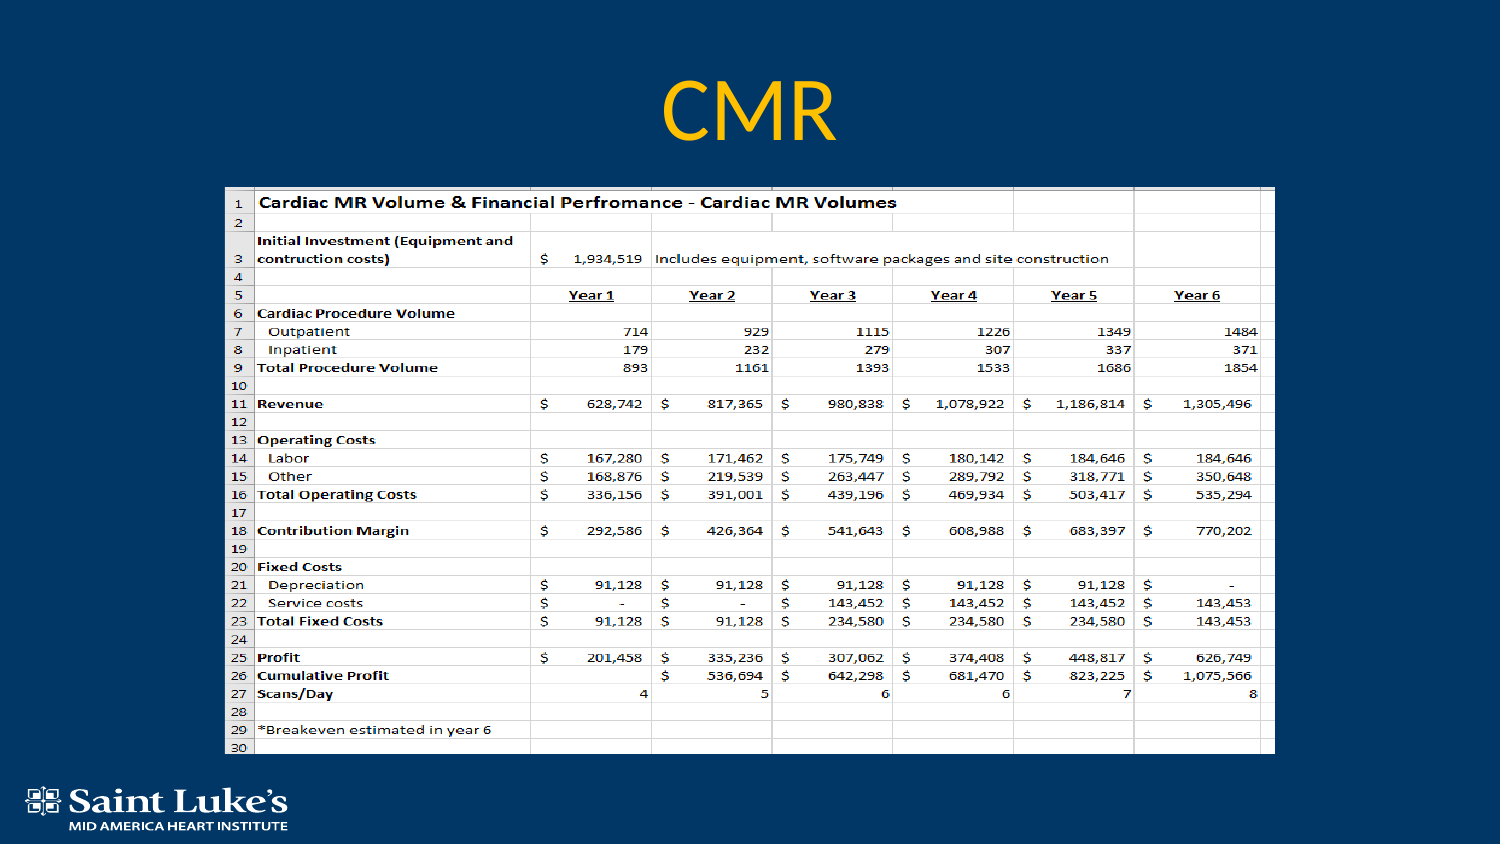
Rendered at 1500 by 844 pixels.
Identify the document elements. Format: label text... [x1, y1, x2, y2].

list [224, 187, 1276, 754]
title CMR [74, 33, 1426, 175]
